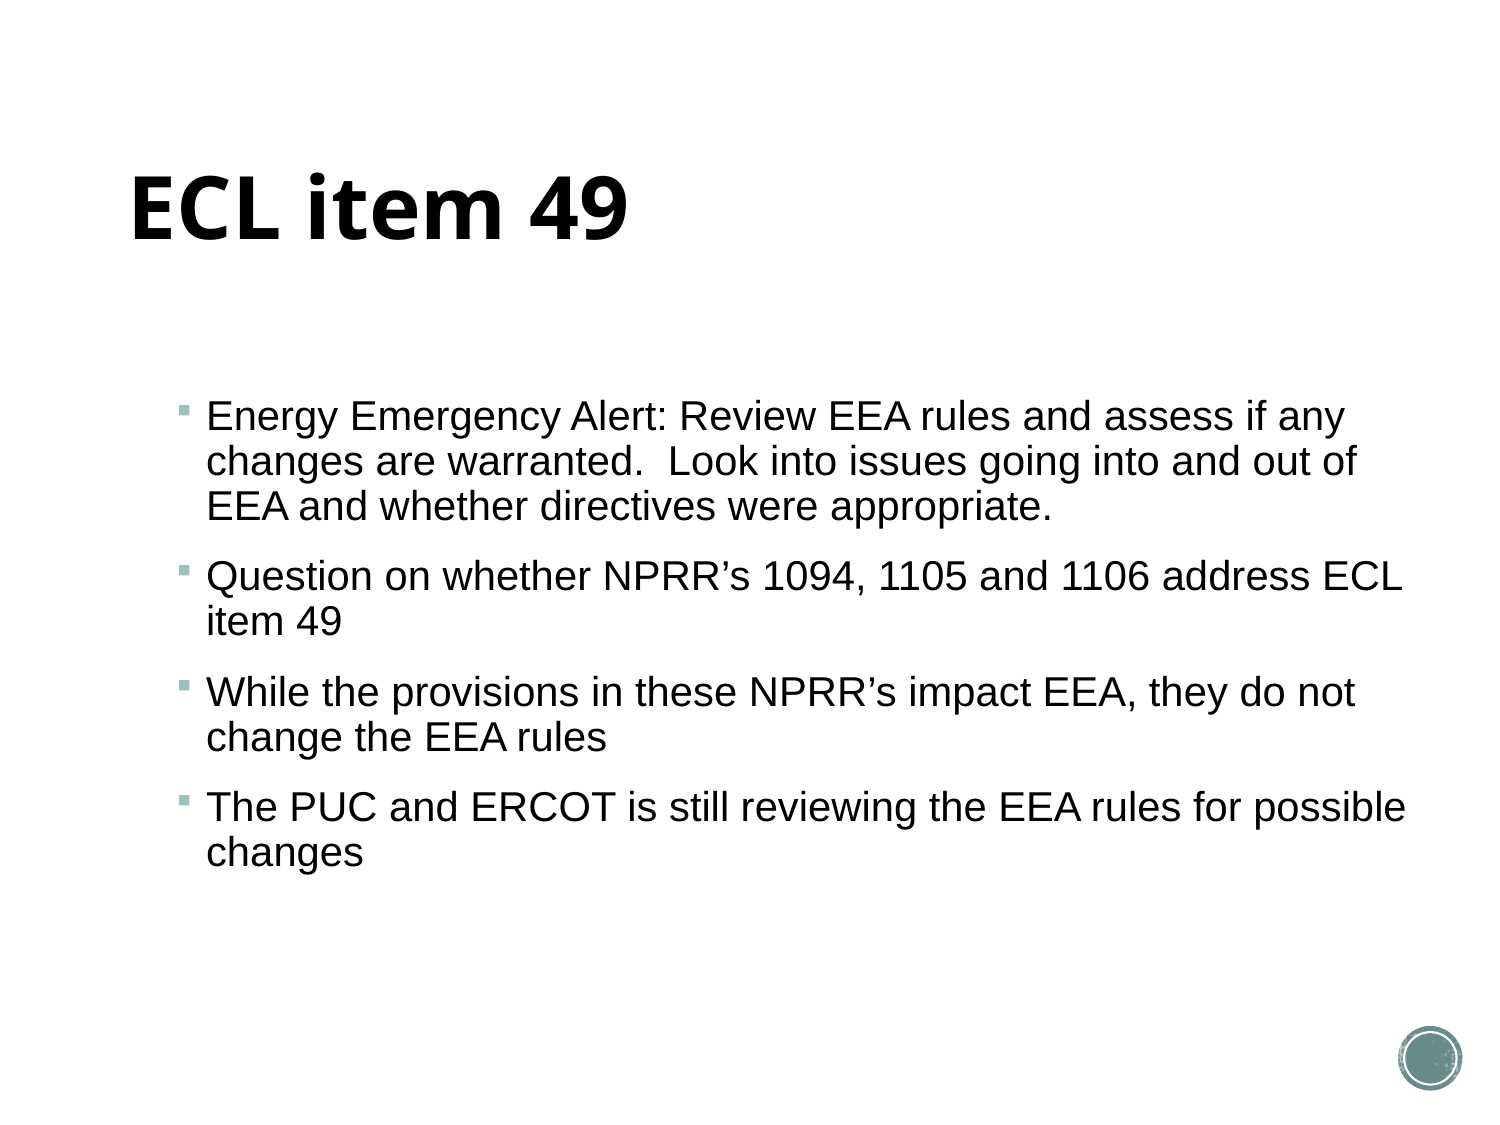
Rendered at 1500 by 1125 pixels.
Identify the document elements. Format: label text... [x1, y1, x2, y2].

list Energy Emergency Alert: Review EEA rules and assess if any changes are warranted. Look into issues going into and out of EEA and whether directives were appropriate. Question on whether NPRR’s 1094, 1105 and 1106 address ECL item 49 While the provisions in these NPRR’s impact EEA, they do not change the EEA rules The PUC and ERCOT is still reviewing the EEA rules for possible changes [161, 387, 1425, 1046]
title ECL item 49 [112, 79, 1388, 344]
